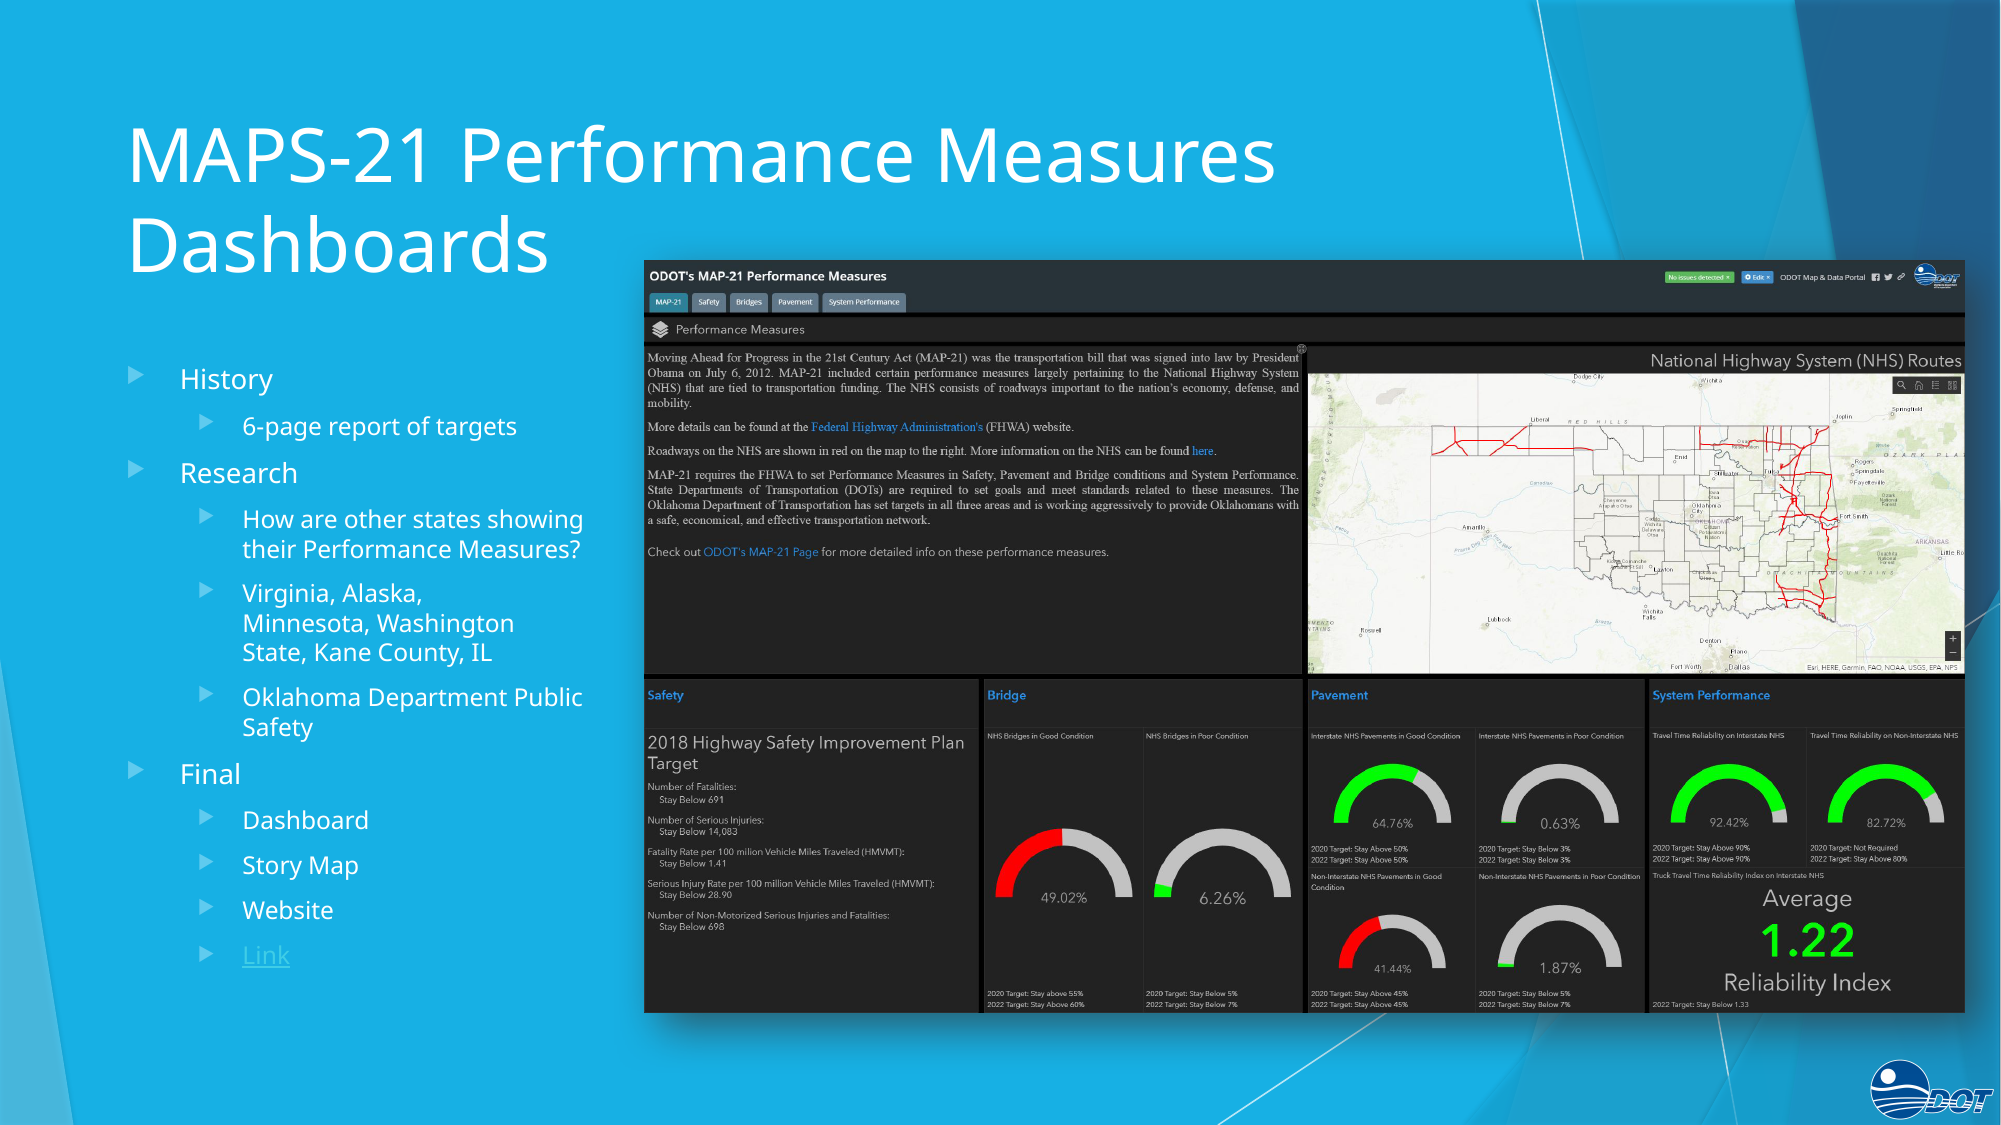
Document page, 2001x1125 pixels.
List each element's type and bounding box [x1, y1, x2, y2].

picture [1869, 1058, 1995, 1120]
text_box [0, 0, 2000, 1125]
picture [644, 260, 1965, 1014]
